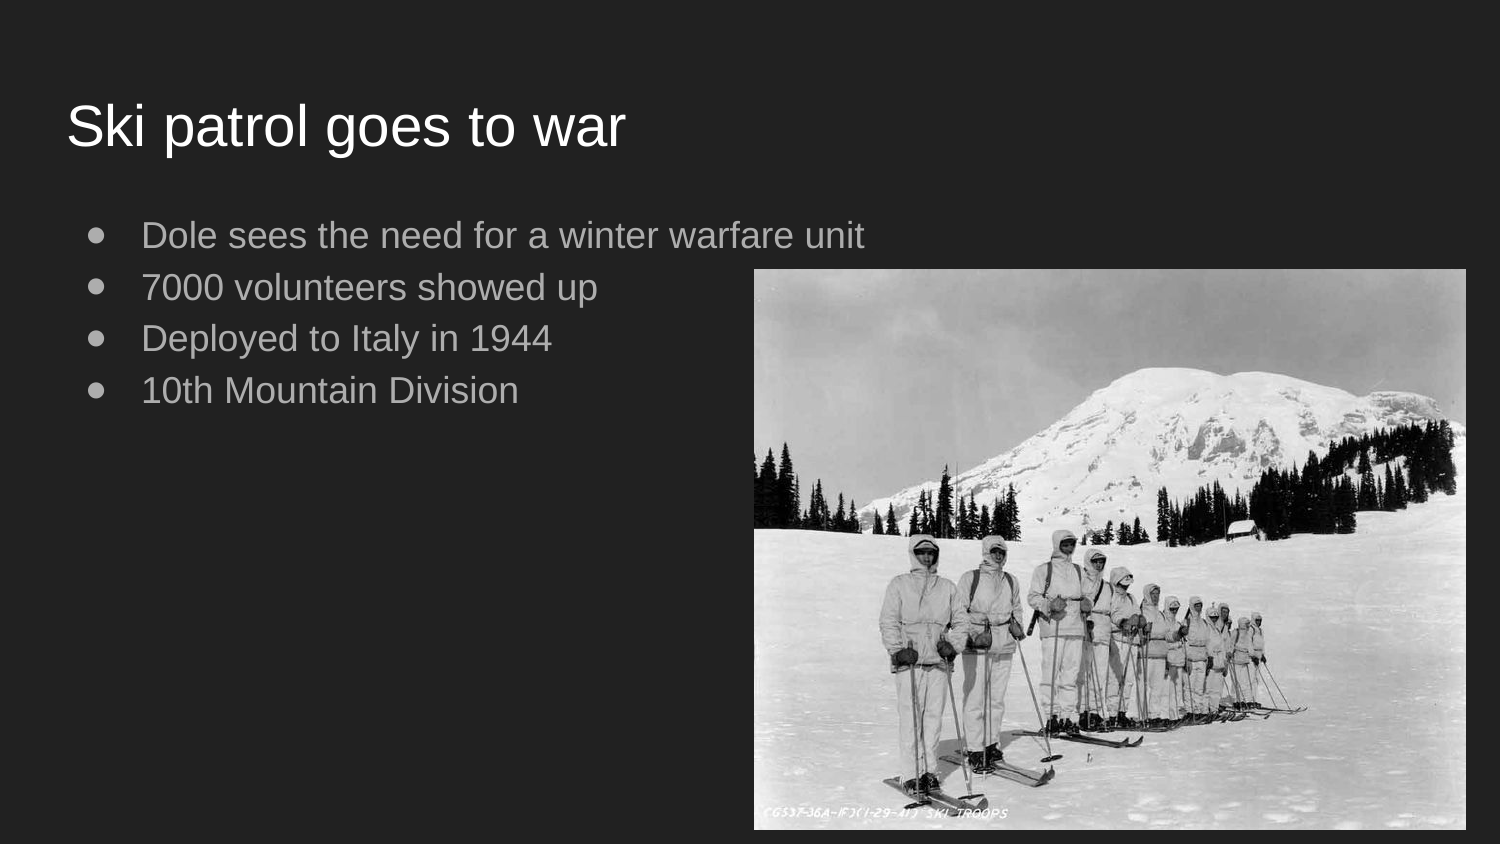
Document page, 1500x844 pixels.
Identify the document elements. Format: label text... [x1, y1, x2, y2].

picture [753, 269, 1466, 830]
title Ski patrol goes to war [51, 72, 1449, 167]
list Dole sees the need for a winter warfare unit 7000 volunteers showed up Deployed to Italy in 1944 10th Mountain Division [51, 189, 1449, 750]
